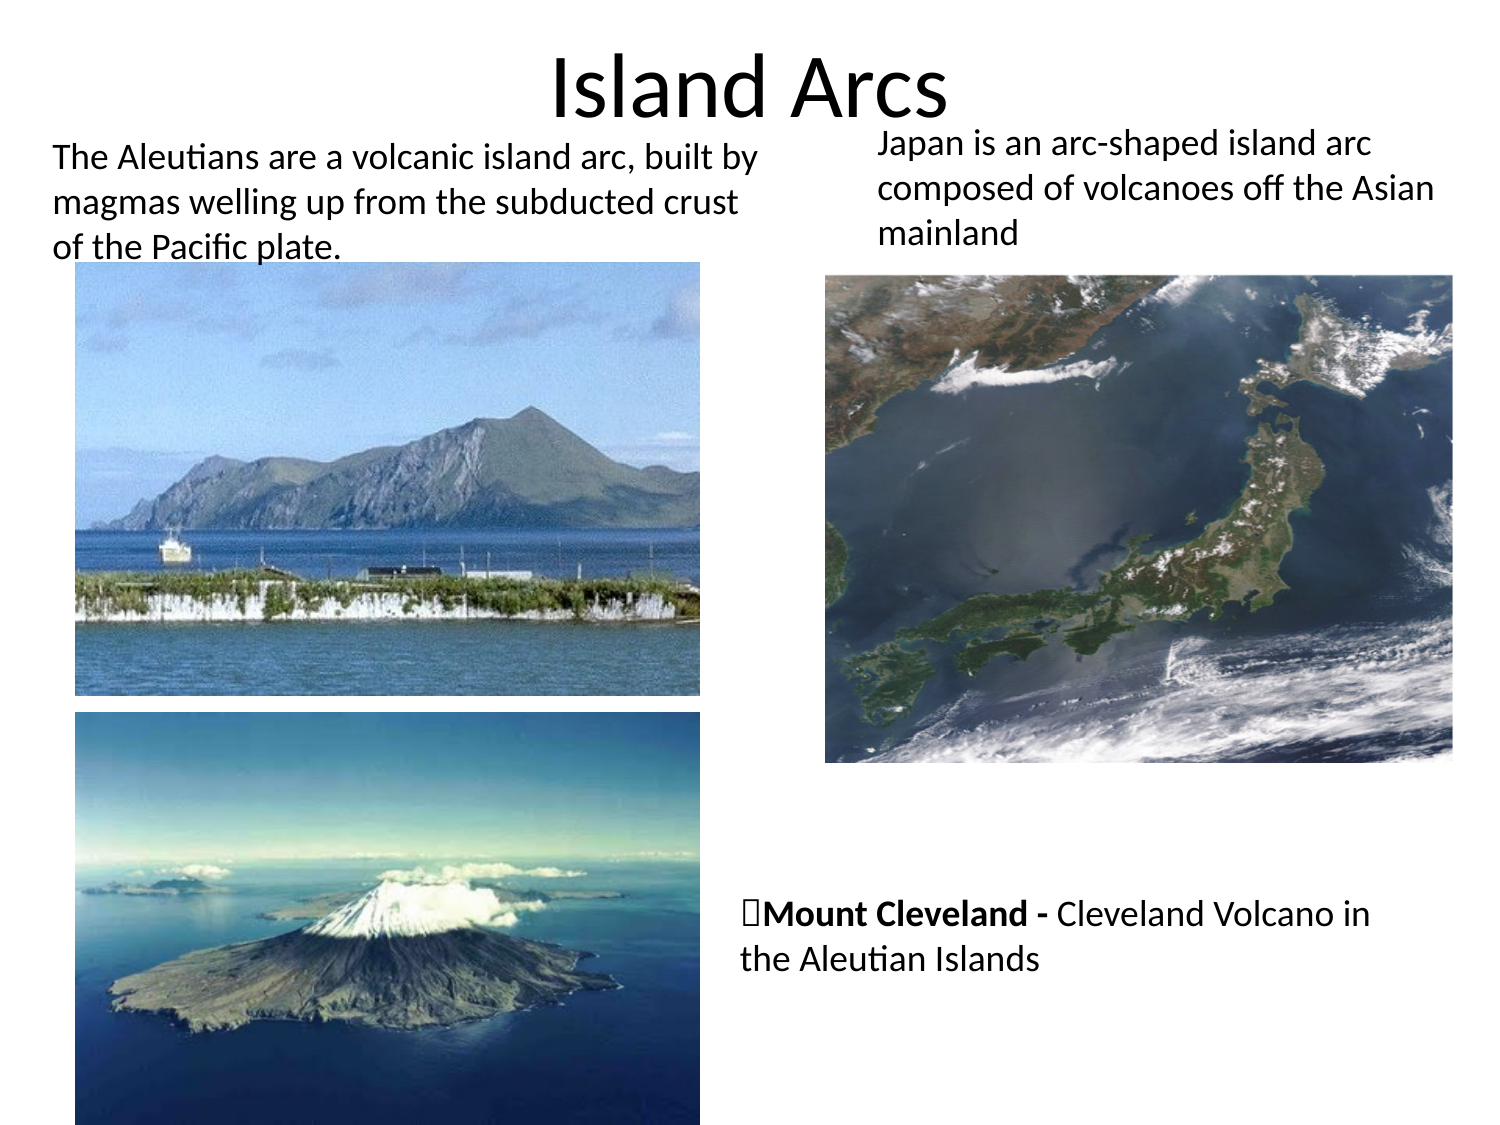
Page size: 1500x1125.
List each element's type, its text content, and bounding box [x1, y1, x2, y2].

text_box The Aleutians are a volcanic island arc, built by magmas welling up from the subducted crust of the Pacific plate. [37, 124, 788, 275]
title Island Arcs [75, 12, 1425, 150]
text_box Japan is an arc-shaped island arc composed of volcanoes off the Asian mainland [862, 110, 1500, 261]
text_box Mount Cleveland - Cleveland Volcano in the Aleutian Islands [724, 881, 1388, 987]
picture [74, 262, 701, 696]
picture [74, 712, 701, 1125]
picture [824, 274, 1454, 763]
